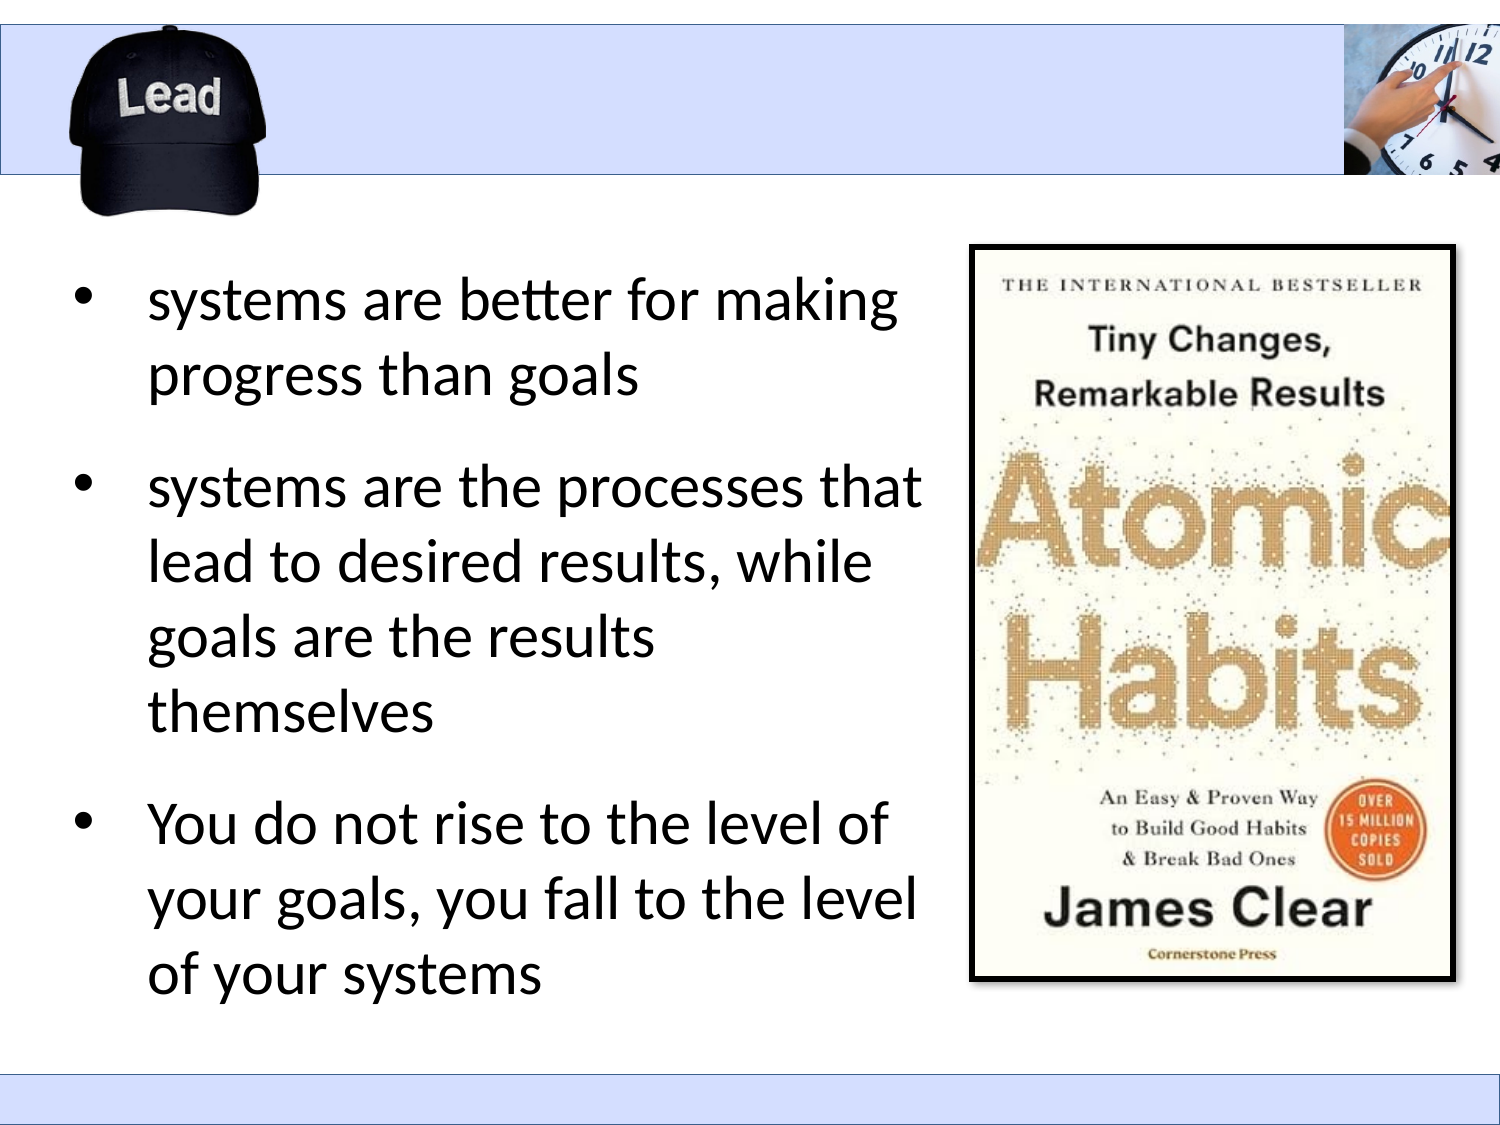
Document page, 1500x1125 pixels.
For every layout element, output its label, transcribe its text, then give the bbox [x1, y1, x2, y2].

picture [68, 21, 266, 219]
list systems are better for making progress than goals systems are the processes that lead to desired results, while goals are the results themselves You do not rise to the level of your goals, you fall to the level of your systems [12, 249, 950, 993]
title Lead [75, 0, 1448, 188]
picture [1448, 24, 1500, 175]
picture [974, 249, 1451, 976]
